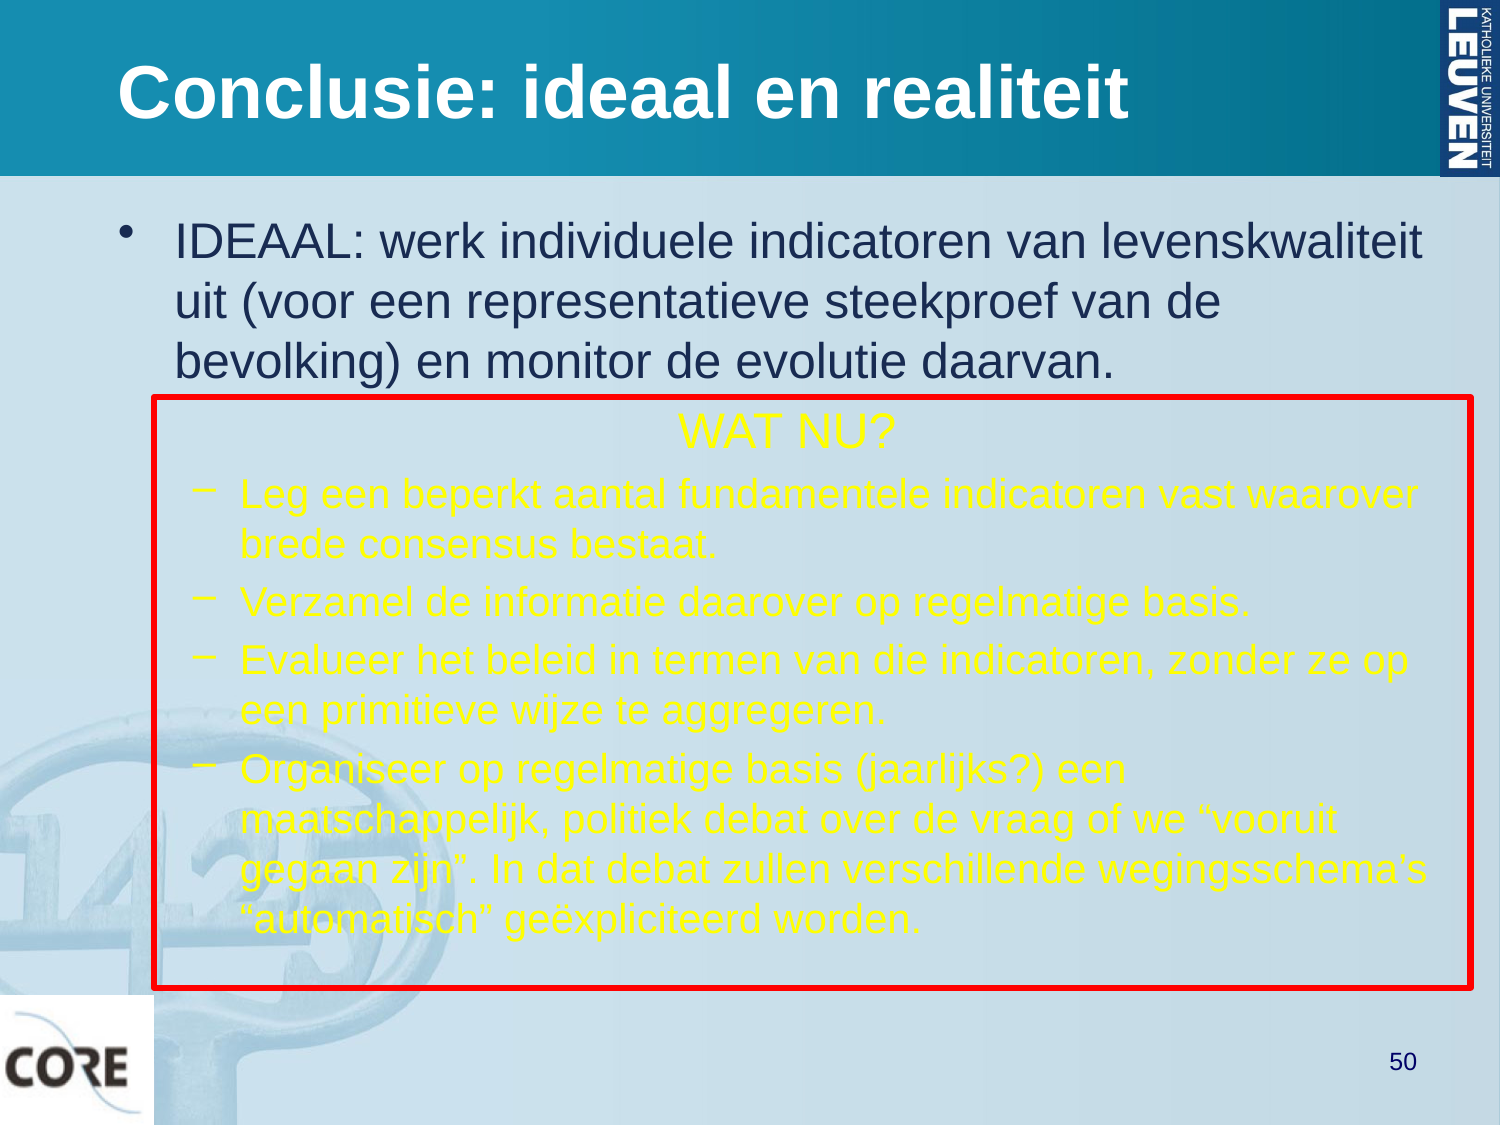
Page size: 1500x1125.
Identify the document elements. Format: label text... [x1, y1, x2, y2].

picture [0, 0, 1500, 1125]
title Conclusie: ideaal en realiteit [117, 0, 1418, 178]
list IDEAAL: werk individuele indicatoren van levenskwaliteit uit (voor een representatieve steekproef van de bevolking) en monitor de evolutie daarvan. WAT NU? Leg een beperkt aantal fundamentele indicatoren vast waarover brede consensus bestaat. Verzamel de informatie daarover op regelmatige basis. Evalueer het beleid in termen van die indicatoren, zonder ze op een primitieve wijze te aggregeren. Organiseer op regelmatige basis (jaarlijks?) een maatschappelijk, politiek debat over de vraag of we “vooruit gegaan zijn”. In dat debat zullen verschillende wegingsschema’s “automatisch” geëxpliciteerd worden. [117, 208, 1447, 1004]
text_box [154, 397, 1471, 988]
slide_number 50 [1121, 1045, 1418, 1105]
